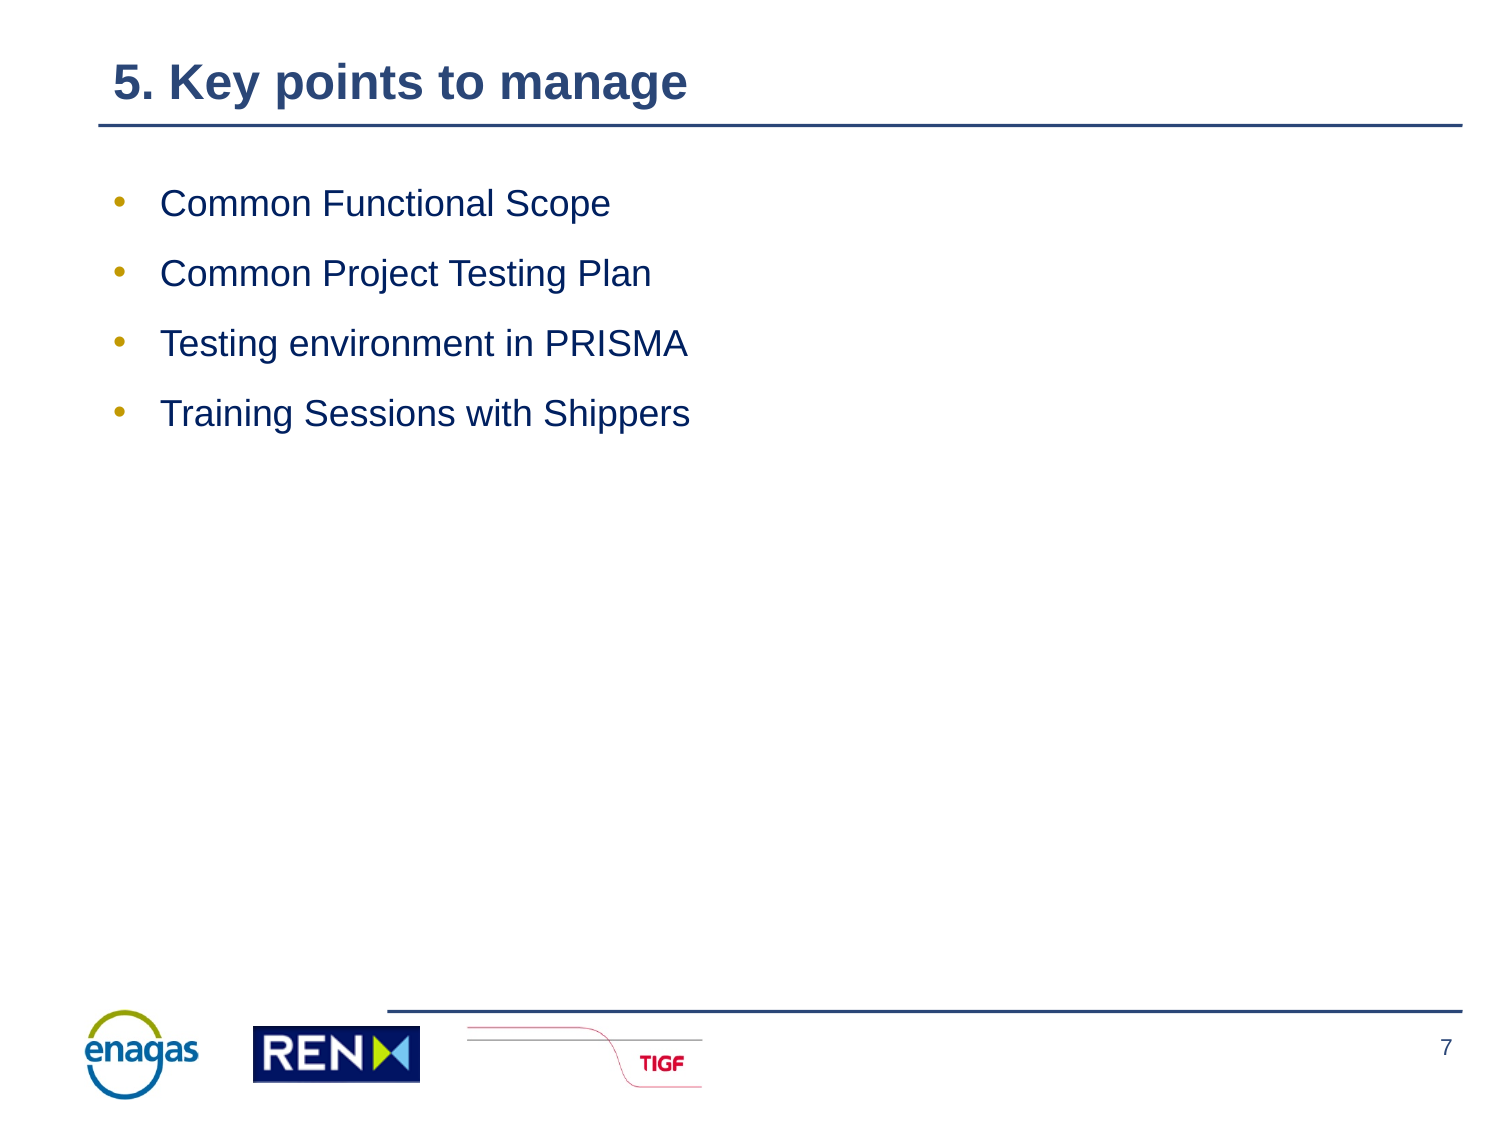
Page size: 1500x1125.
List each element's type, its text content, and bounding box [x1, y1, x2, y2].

picture [466, 1026, 703, 1088]
text_box [82, 94, 1436, 185]
text_box 5. Key points to manage [98, 42, 1466, 103]
text_box Common Functional Scope Common Project Testing Plan Testing environment in PRISMA Training Sessions with Shippers [98, 171, 1459, 442]
picture [253, 1026, 420, 1083]
picture [84, 1009, 199, 1100]
